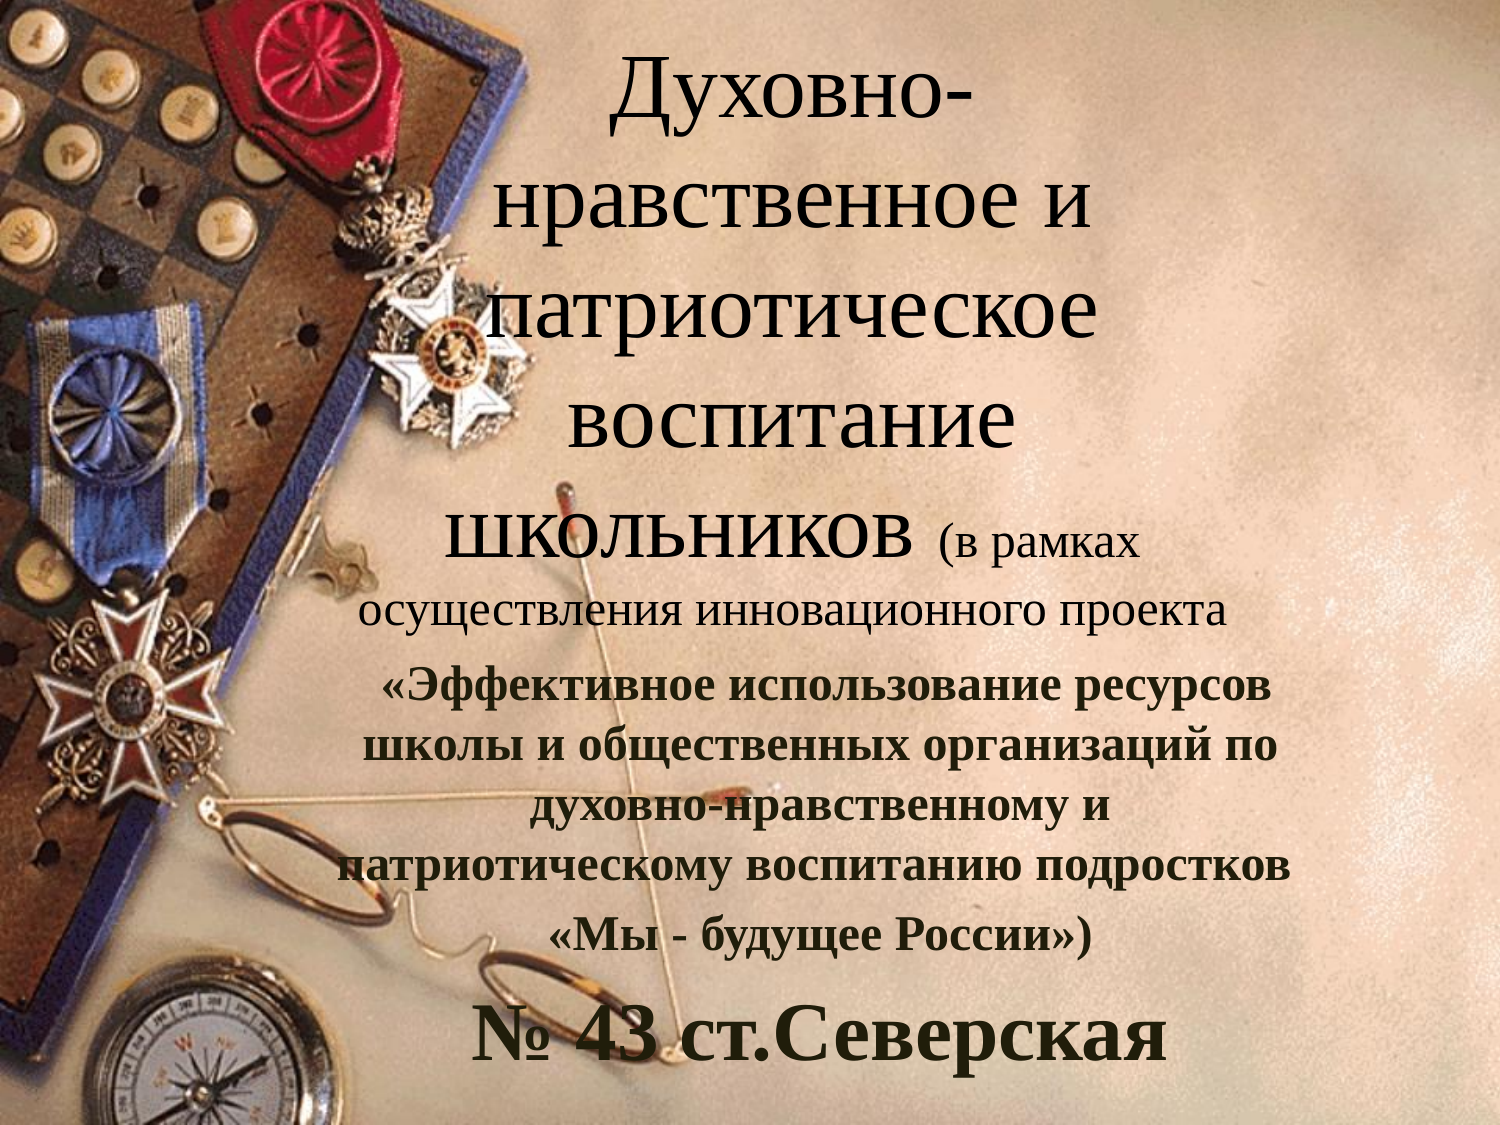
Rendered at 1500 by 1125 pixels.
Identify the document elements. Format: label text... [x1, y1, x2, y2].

title Духовно-нравственное и патриотическое воспитание школьников (в рамках осуществления инновационного проекта [336, 0, 1249, 661]
subtitle «Эффективное использование ресурсов школы и общественных организаций по духовно-нравственному и патриотическому воспитанию подростков «Мы - будущее России») № 43 ст.Северская [316, 661, 1325, 1067]
picture [0, 0, 1500, 1125]
